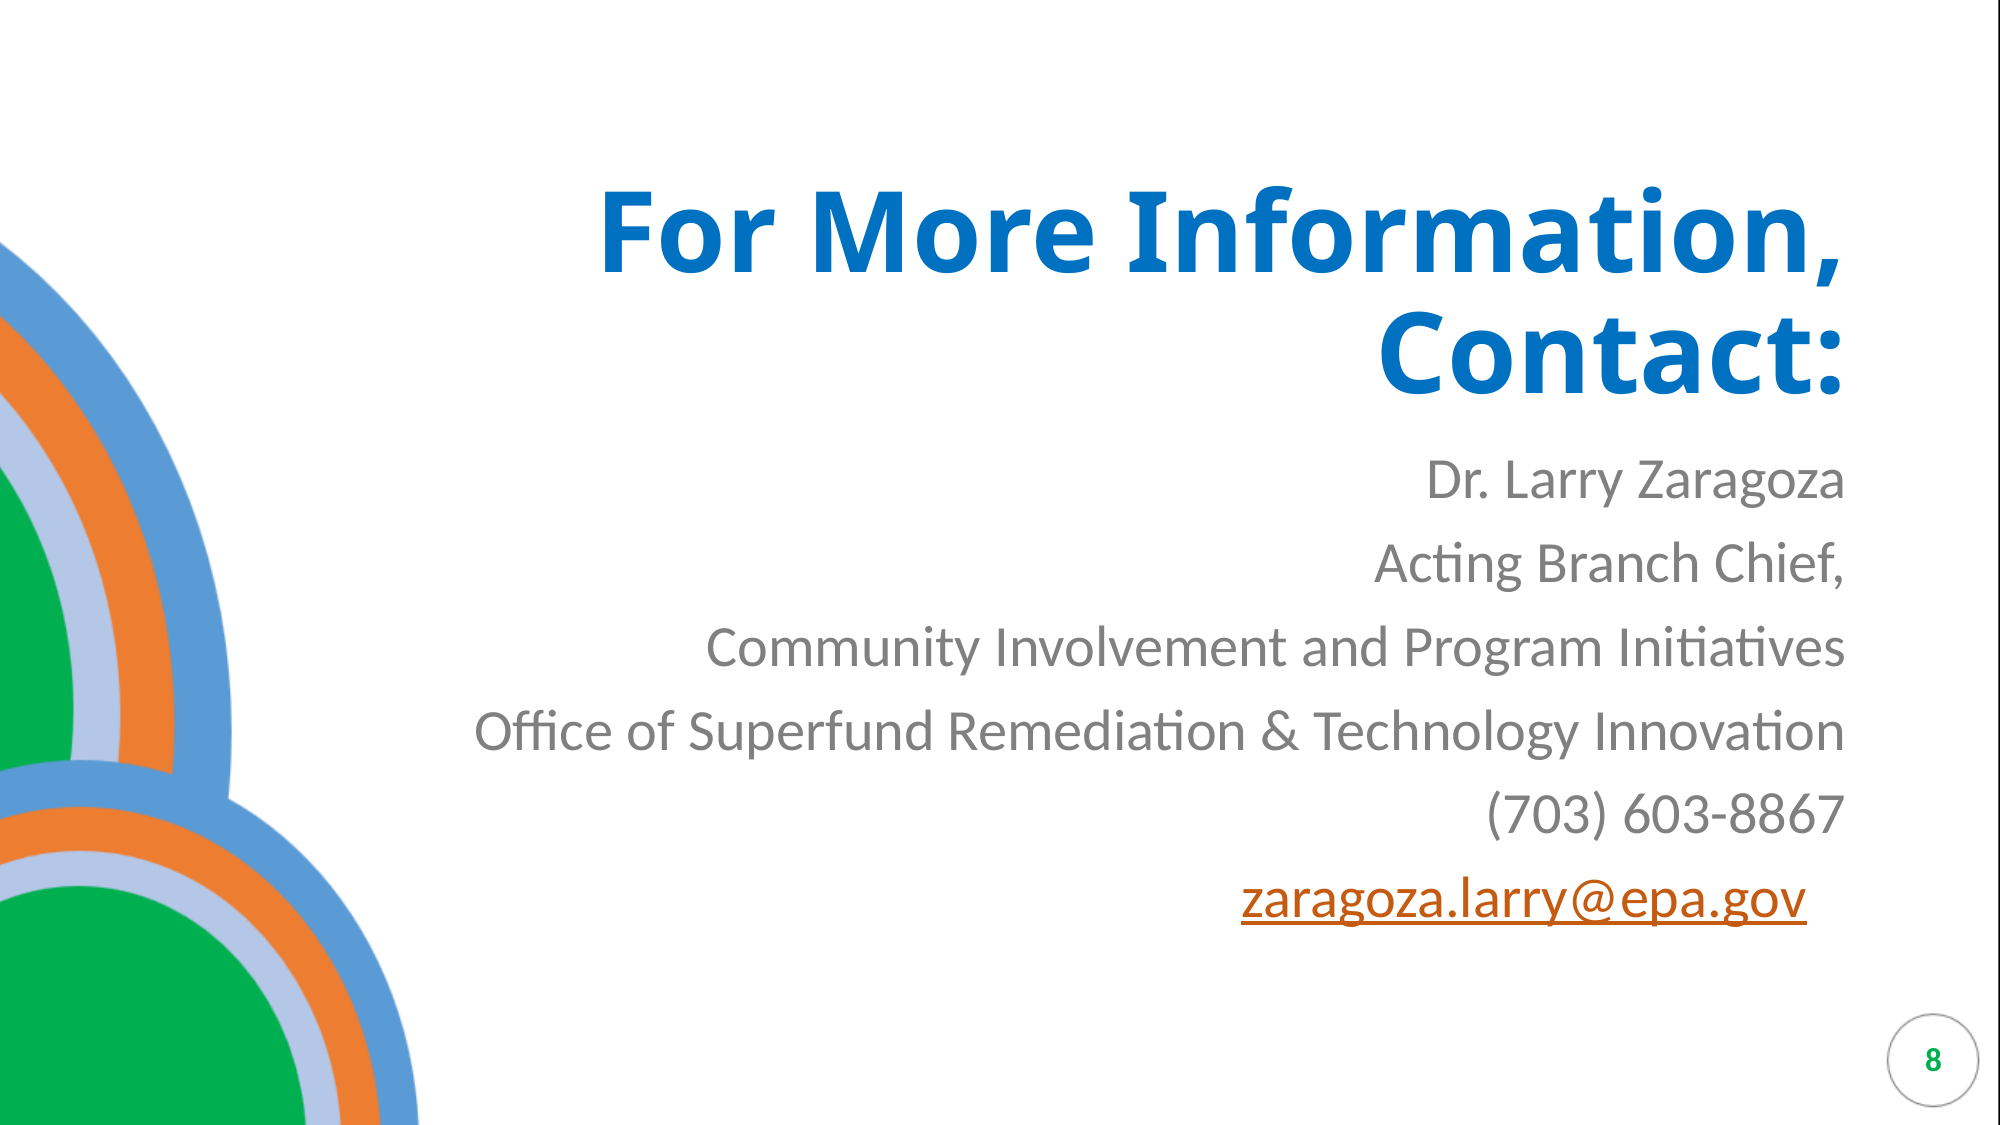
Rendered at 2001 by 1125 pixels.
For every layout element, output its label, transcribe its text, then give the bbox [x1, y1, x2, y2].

slide_number 8 [1506, 1028, 1957, 1089]
list Dr. Larry Zaragoza Acting Branch Chief, Community Involvement and Program Initiatives Office of Superfund Remediation & Technology Innovation (703) 603-8867 zaragoza.larry@epa.gov [136, 441, 1862, 999]
title For More Information, Contact: [136, 167, 1862, 426]
picture [0, 0, 2000, 1125]
